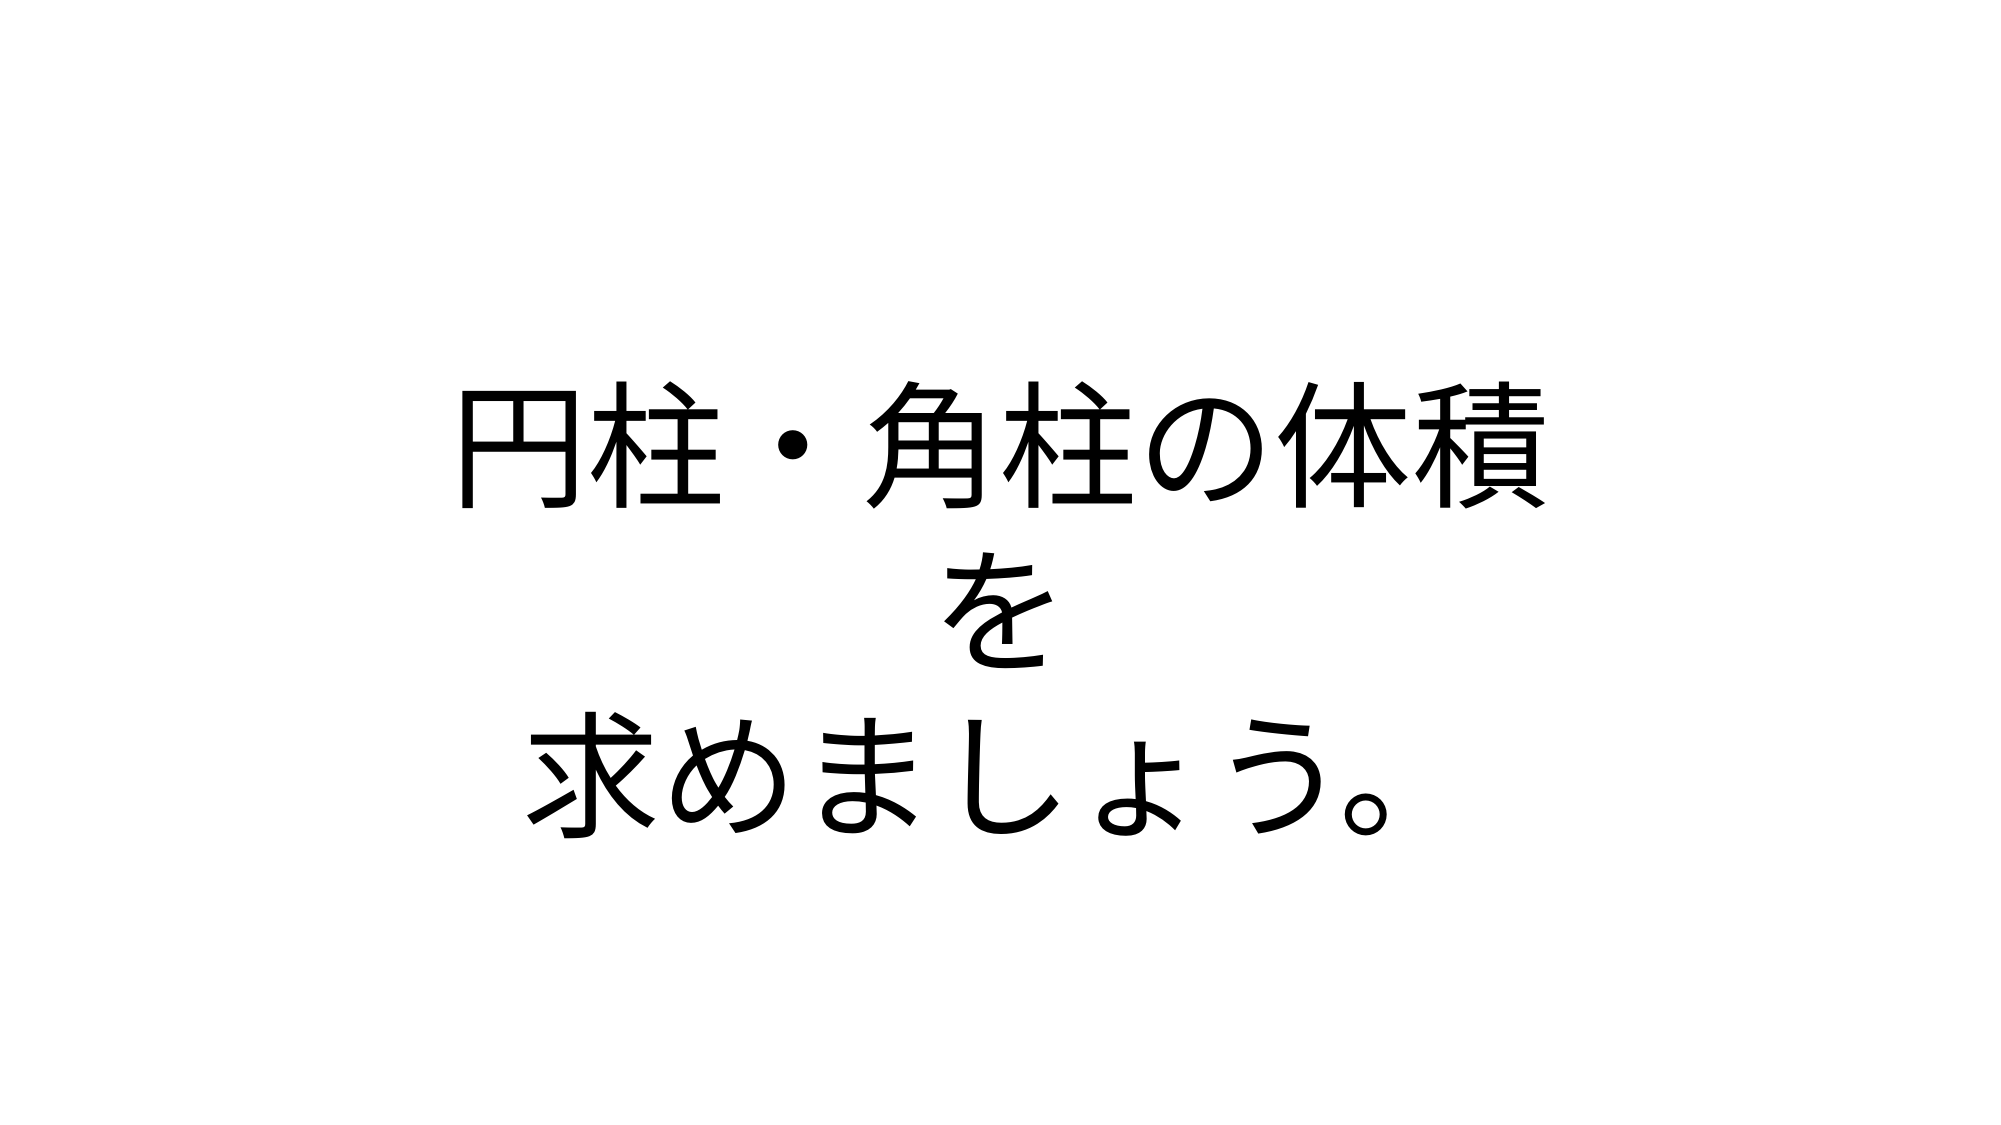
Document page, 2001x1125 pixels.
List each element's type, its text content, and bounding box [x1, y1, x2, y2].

text_box 円柱・角柱の体積を 求めましょう。 [401, 352, 1599, 863]
